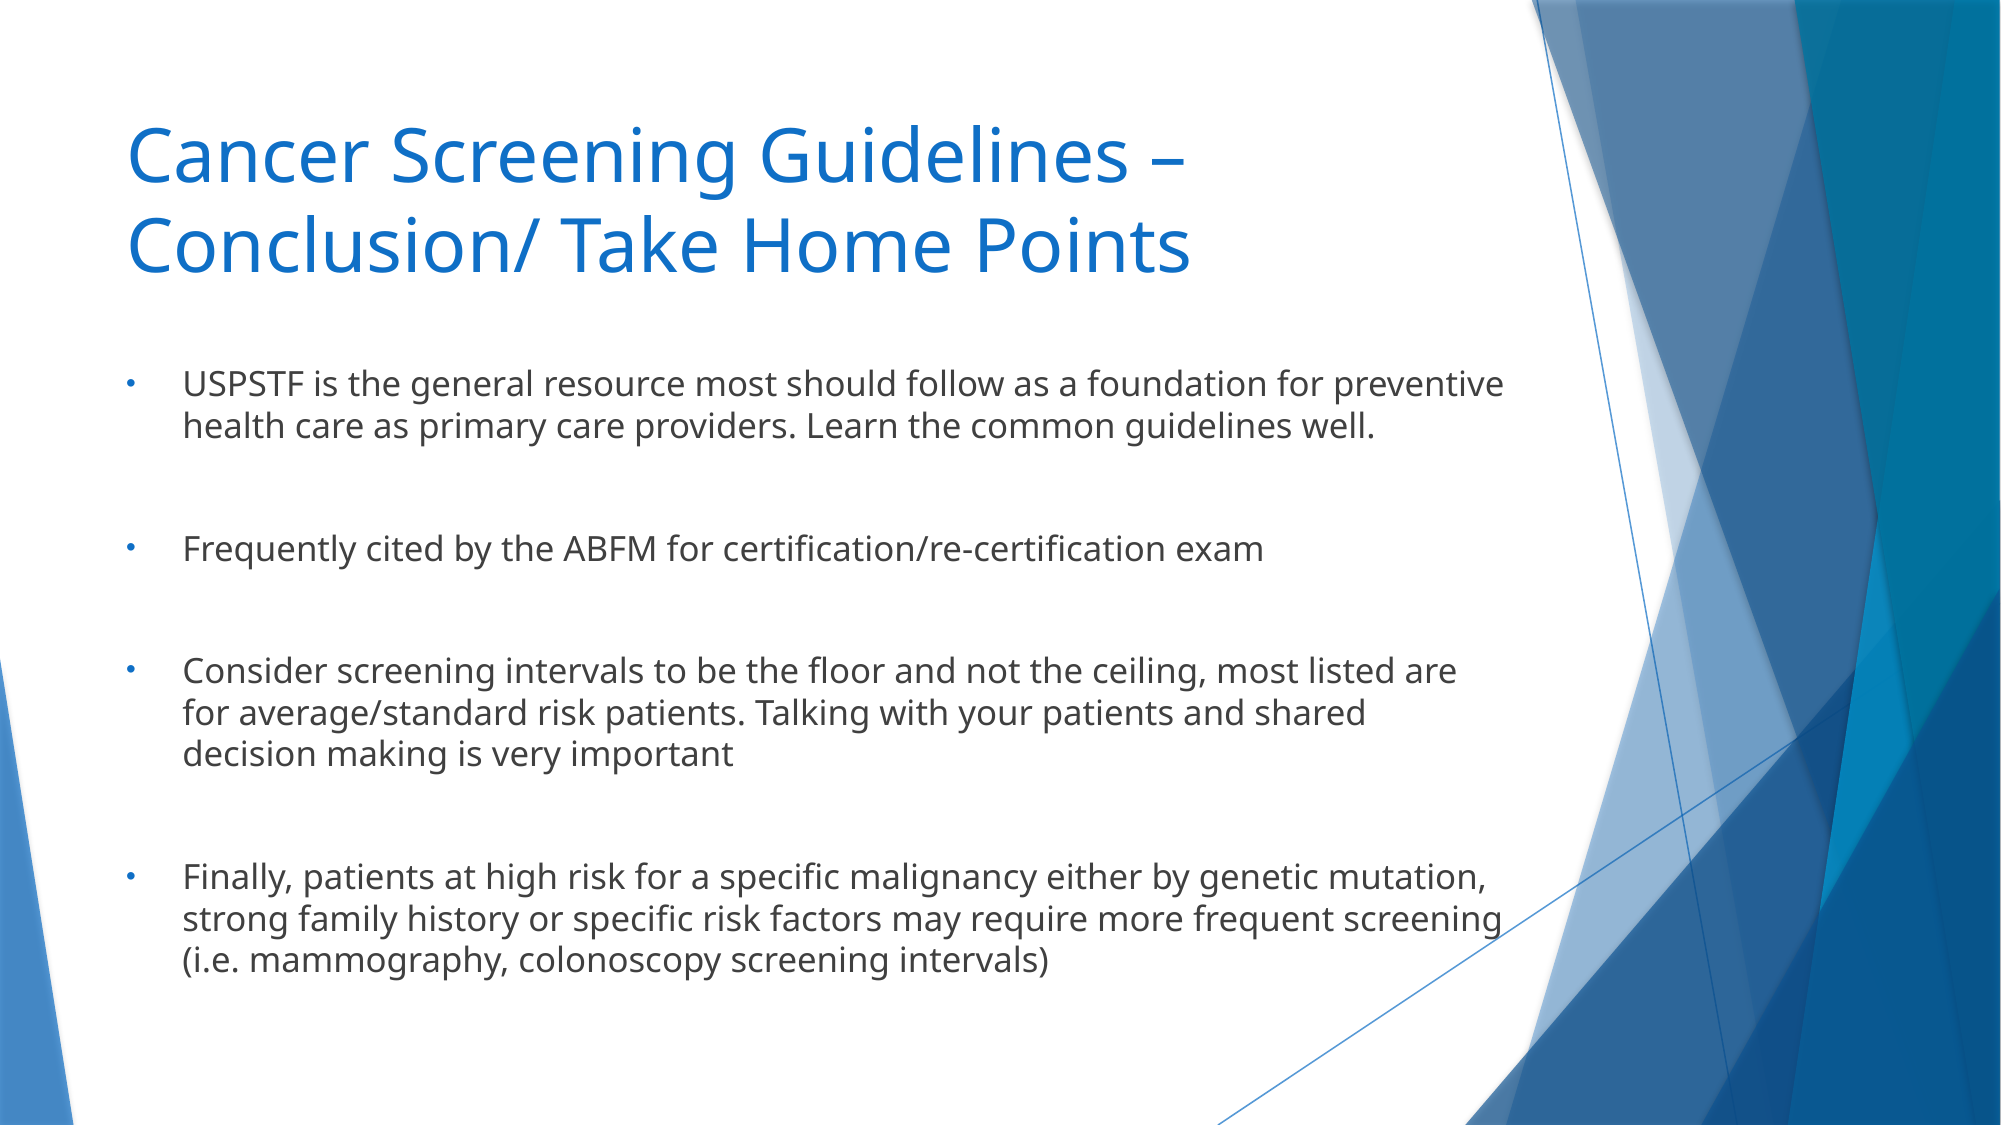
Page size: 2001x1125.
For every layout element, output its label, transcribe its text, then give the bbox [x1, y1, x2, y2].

title Cancer Screening Guidelines – Conclusion/ Take Home Points [111, 99, 1522, 317]
list USPSTF is the general resource most should follow as a foundation for preventive health care as primary care providers. Learn the common guidelines well. Frequently cited by the ABFM for certification/re-certification exam Consider screening intervals to be the floor and not the ceiling, most listed are for average/standard risk patients. Talking with your patients and shared decision making is very important Finally, patients at high risk for a specific malignancy either by genetic mutation, strong family history or specific risk factors may require more frequent screening (i.e. mammography, colonoscopy screening intervals) [111, 354, 1522, 992]
